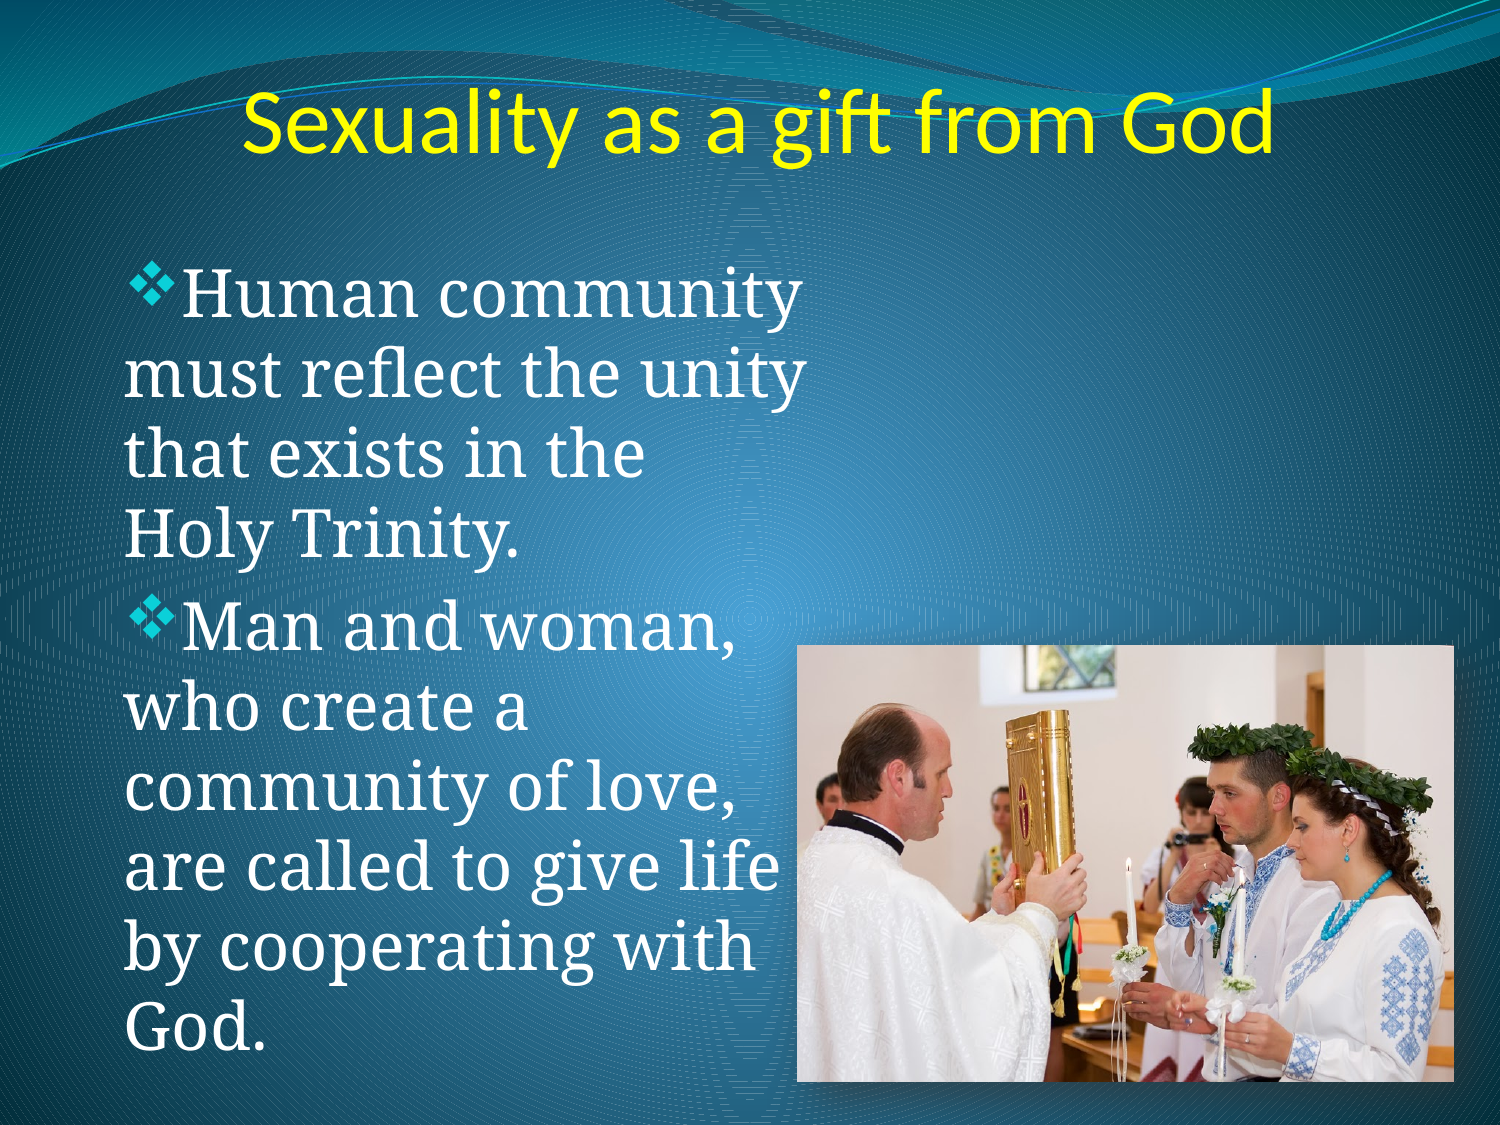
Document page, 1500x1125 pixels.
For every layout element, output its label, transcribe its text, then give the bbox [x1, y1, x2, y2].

title Sexuality as a gift from God [64, 54, 1459, 173]
subtitle Human community must reflect the unity that exists in the Holy Trinity. Man and woman, who create a community of love, are called to give life by cooperating with God. [123, 243, 821, 371]
picture [796, 644, 1454, 1083]
